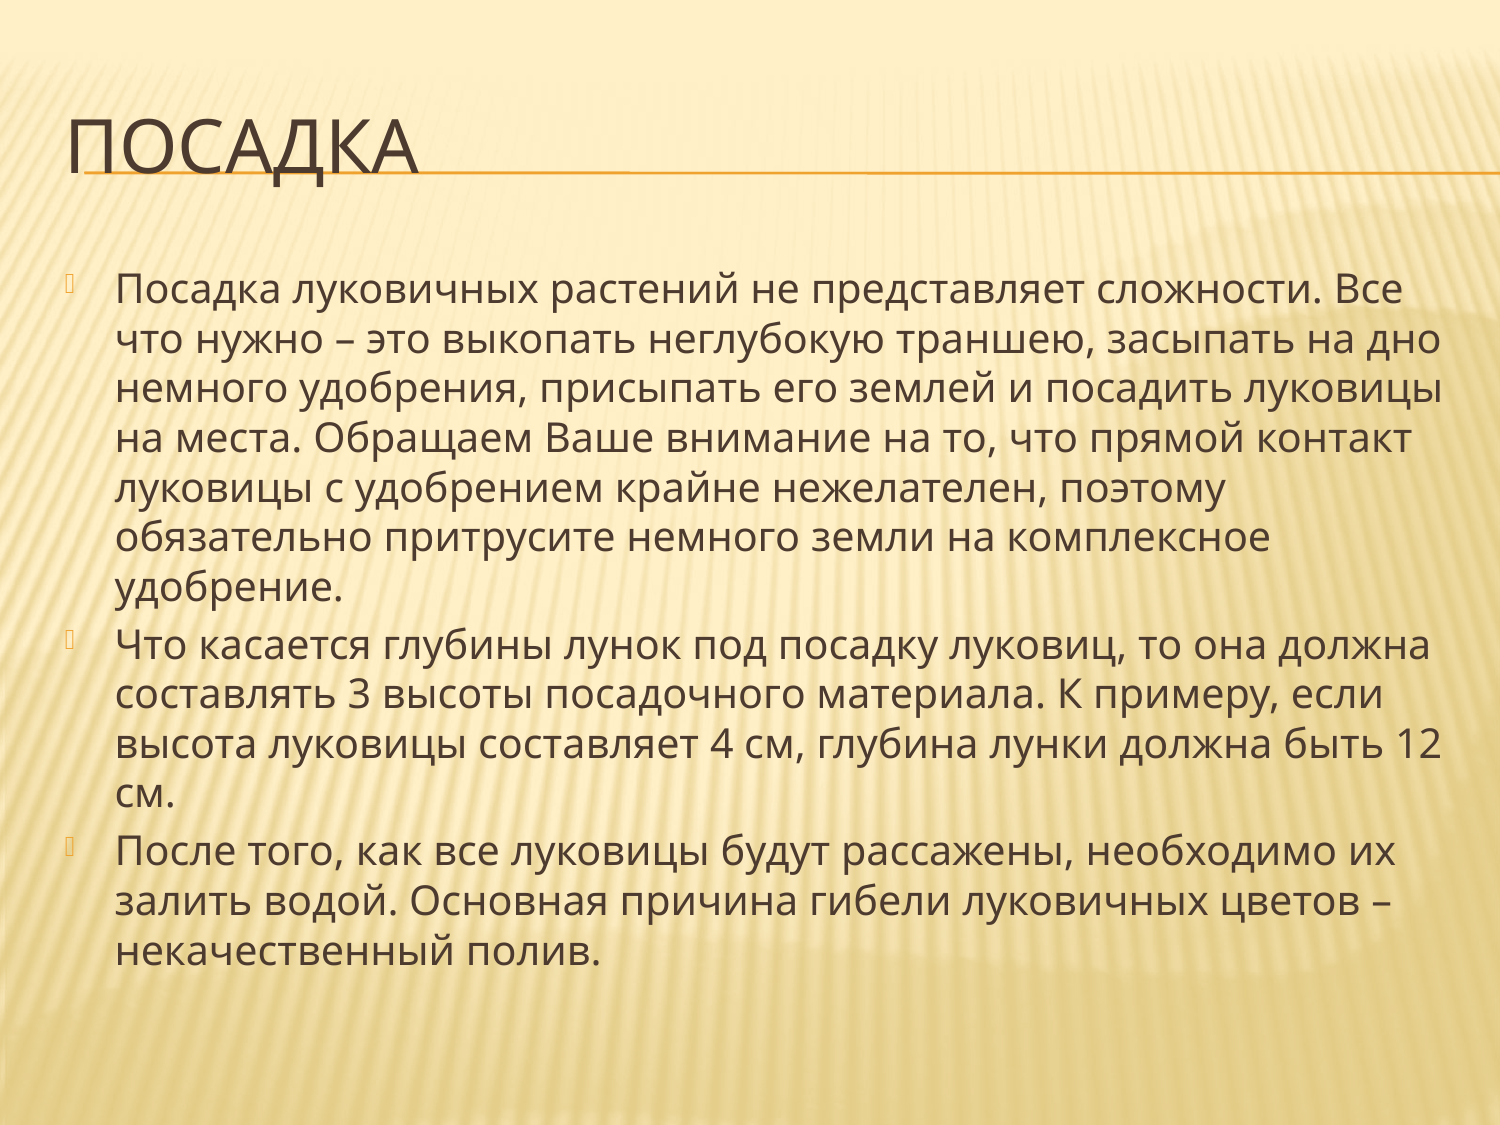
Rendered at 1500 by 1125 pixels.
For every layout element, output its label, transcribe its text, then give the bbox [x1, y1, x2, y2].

list Посадка луковичных растений не представляет сложности. Все что нужно – это выкопать неглубокую траншею, засыпать на дно немного удобрения, присыпать его землей и посадить луковицы на места. Обращаем Ваше внимание на то, что прямой контакт луковицы с удобрением крайне нежелателен, поэтому обязательно притрусите немного земли на комплексное удобрение. Что касается глубины лунок под посадку луковиц, то она должна составлять 3 высоты посадочного материала. К примеру, если высота луковицы составляет 4 см, глубина лунки должна быть 12 см. После того, как все луковицы будут рассажены, необходимо их залить водой. Основная причина гибели луковичных цветов – некачественный полив. [50, 254, 1475, 998]
title посадка [50, 75, 1475, 213]
